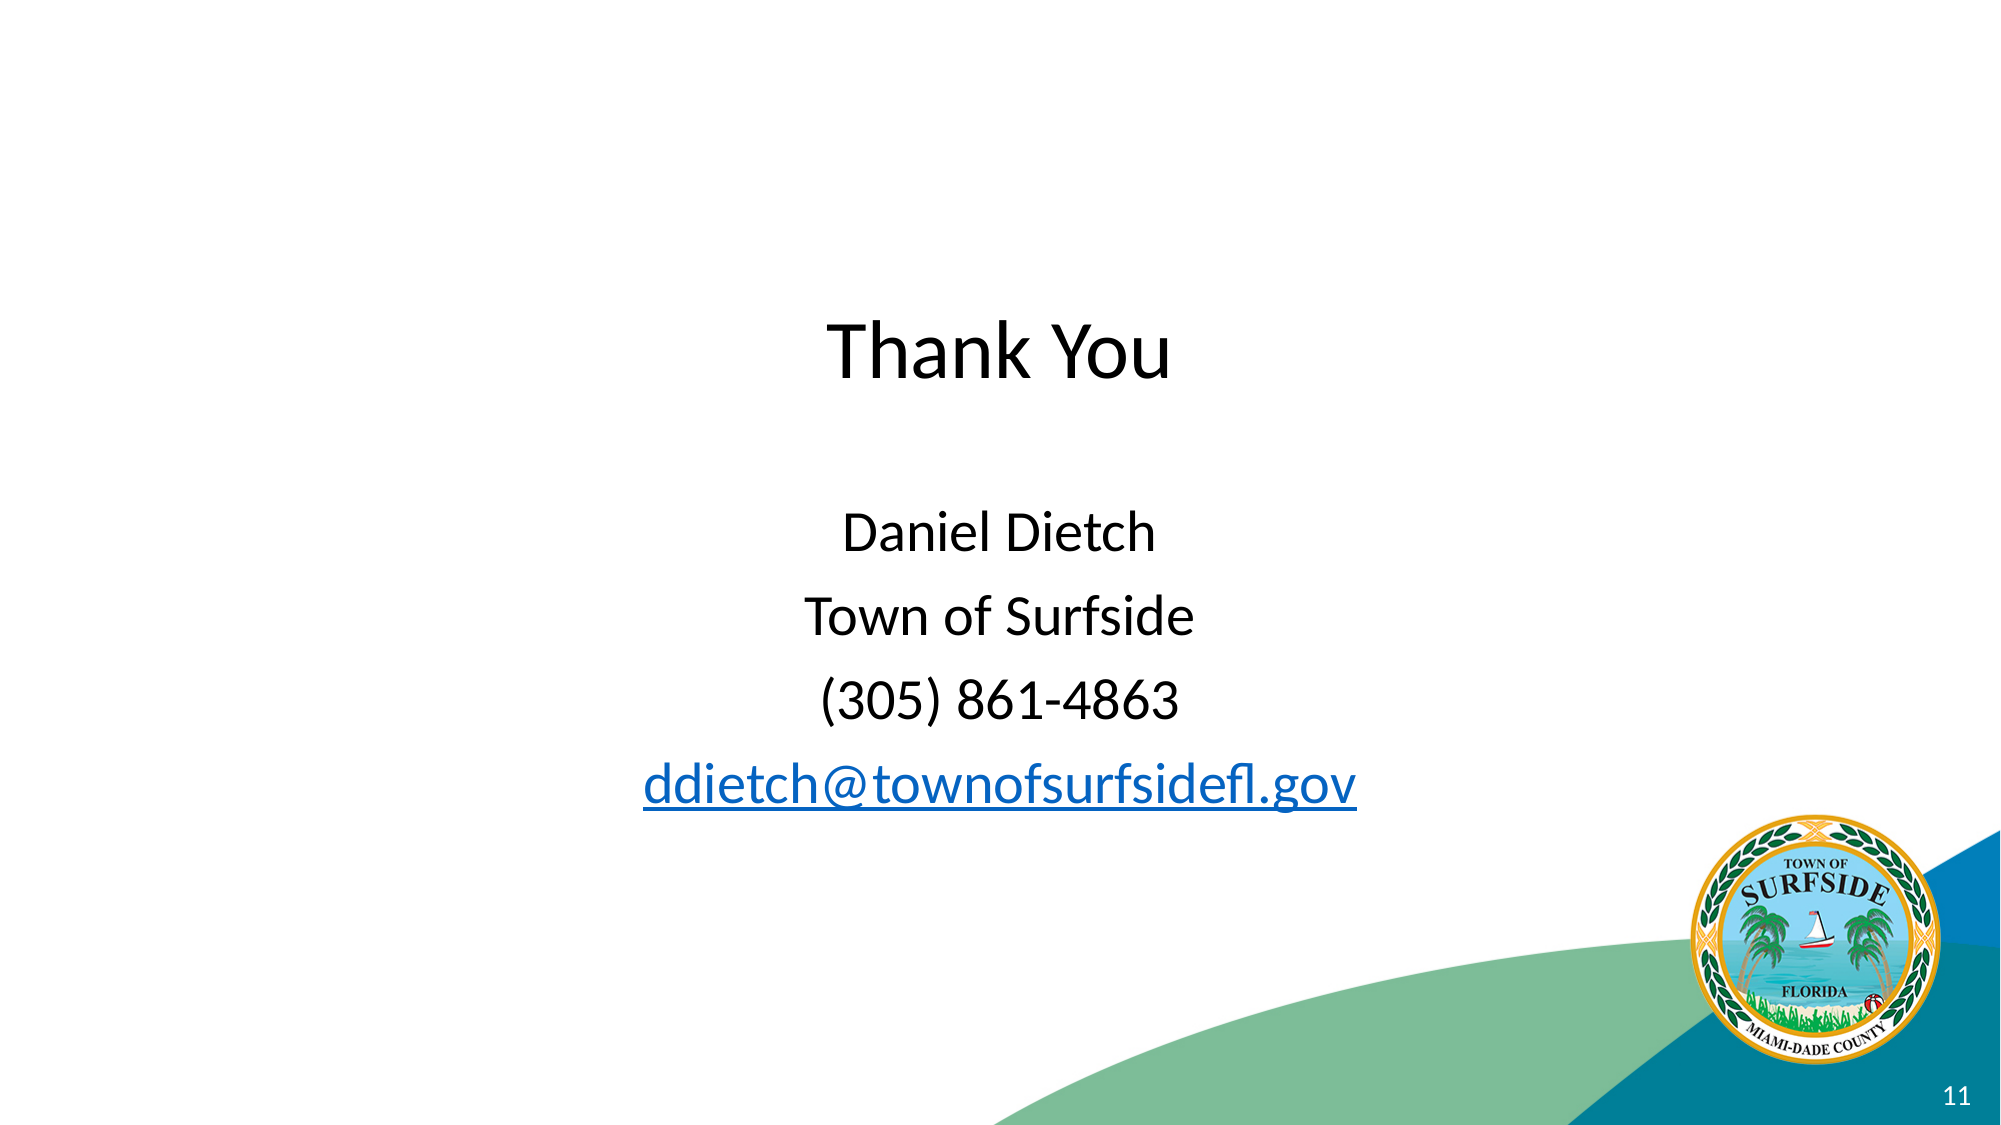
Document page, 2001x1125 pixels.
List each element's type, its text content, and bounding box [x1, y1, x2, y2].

picture [0, 0, 2001, 1125]
list Thank You Daniel Dietch Town of Surfside (305) 861-4863 ddietch@townofsurfsidefl.gov [137, 299, 1863, 1014]
